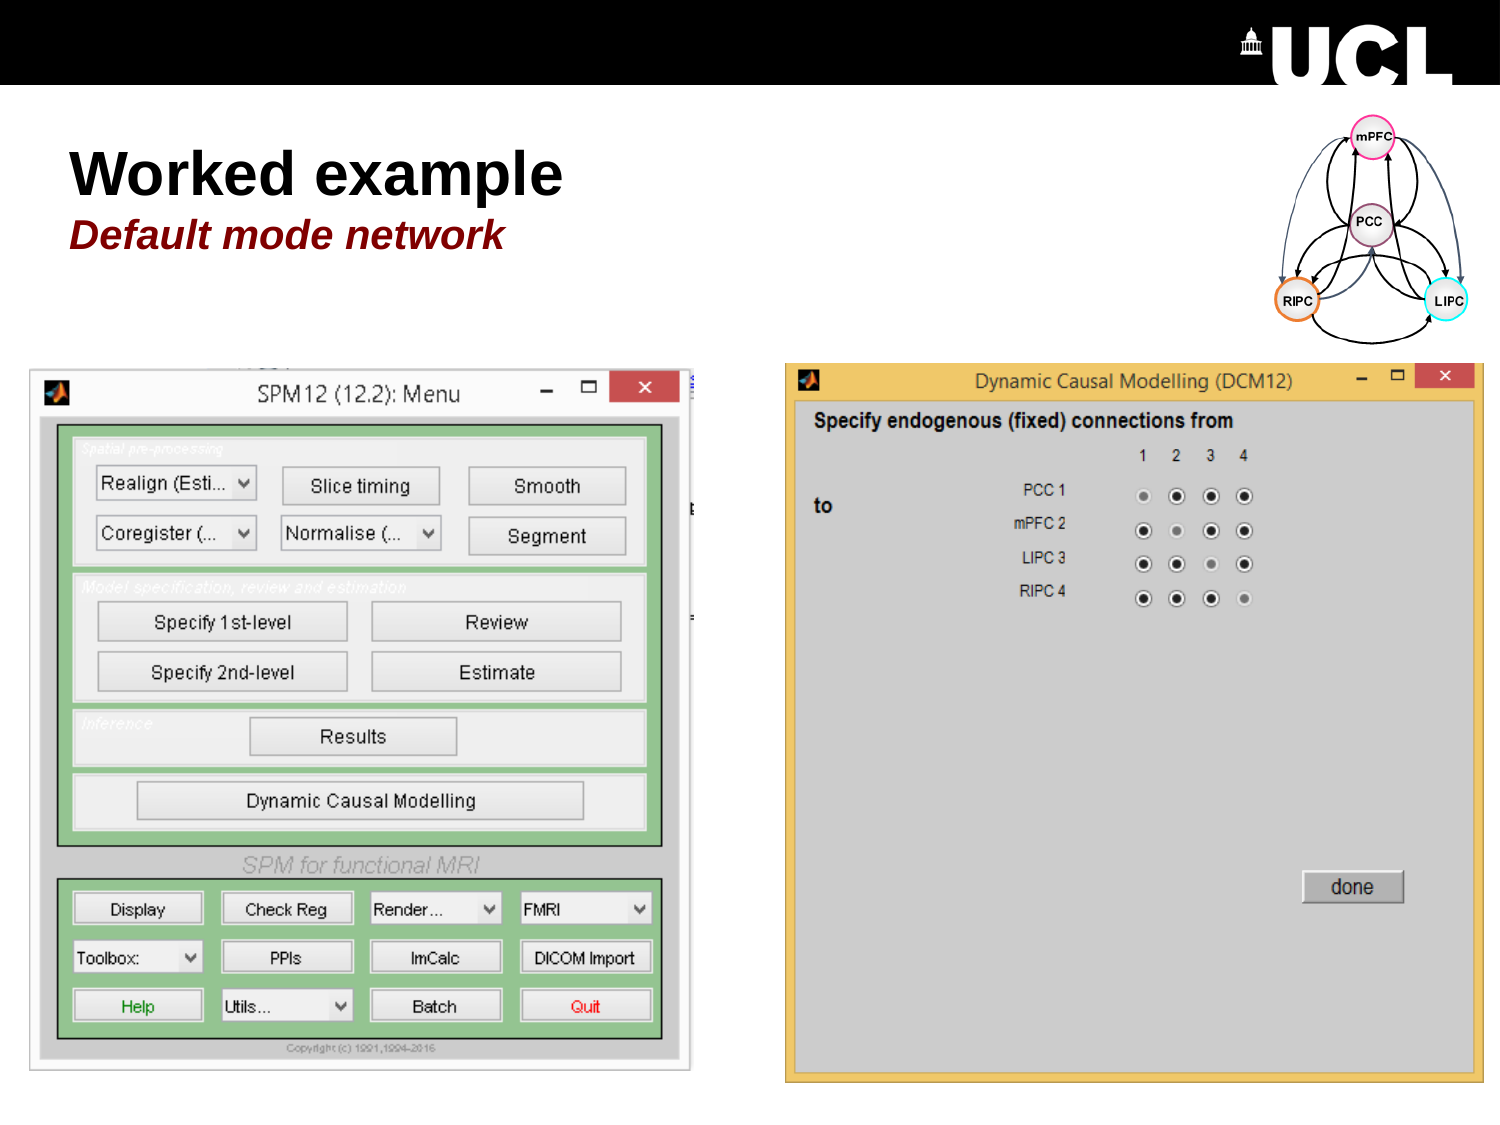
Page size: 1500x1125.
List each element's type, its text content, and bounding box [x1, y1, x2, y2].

picture [29, 368, 694, 1071]
picture [785, 114, 1500, 1083]
title Worked example Default mode network [54, 125, 1263, 339]
picture [0, 0, 1500, 85]
